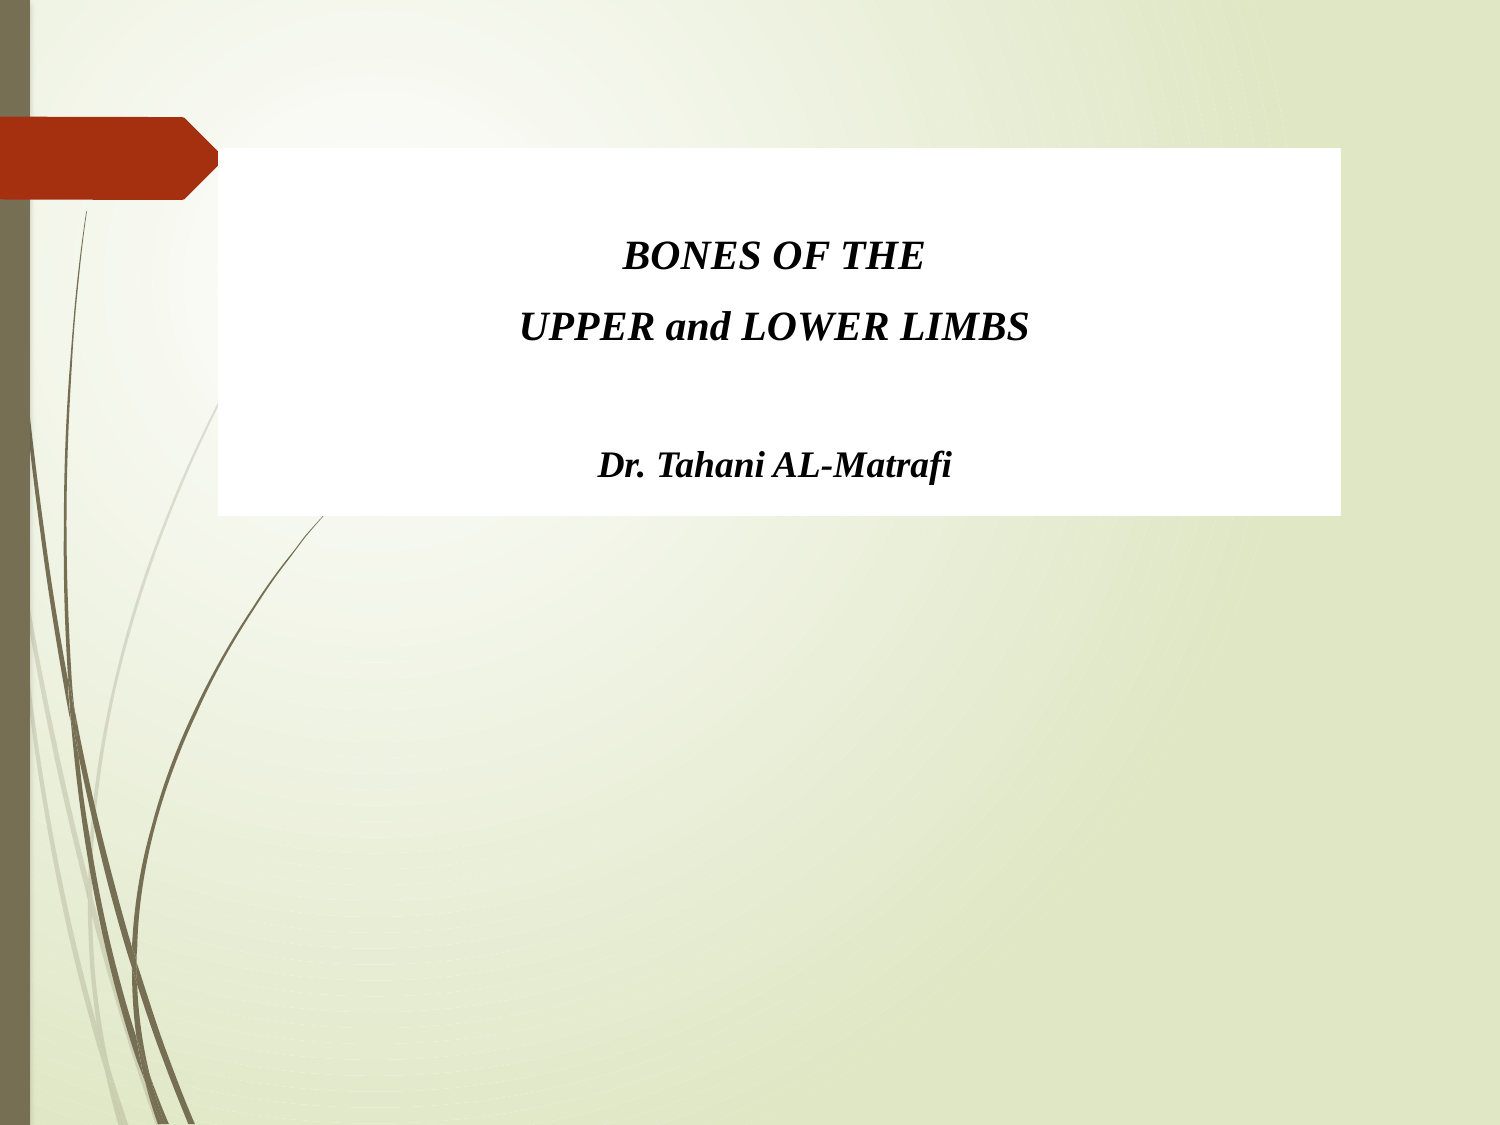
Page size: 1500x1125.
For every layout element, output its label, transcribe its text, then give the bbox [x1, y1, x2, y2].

subtitle BONES OF THE UPPER and LOWER LIMBS Dr. Tahani AL-Matrafi [218, 148, 1341, 516]
